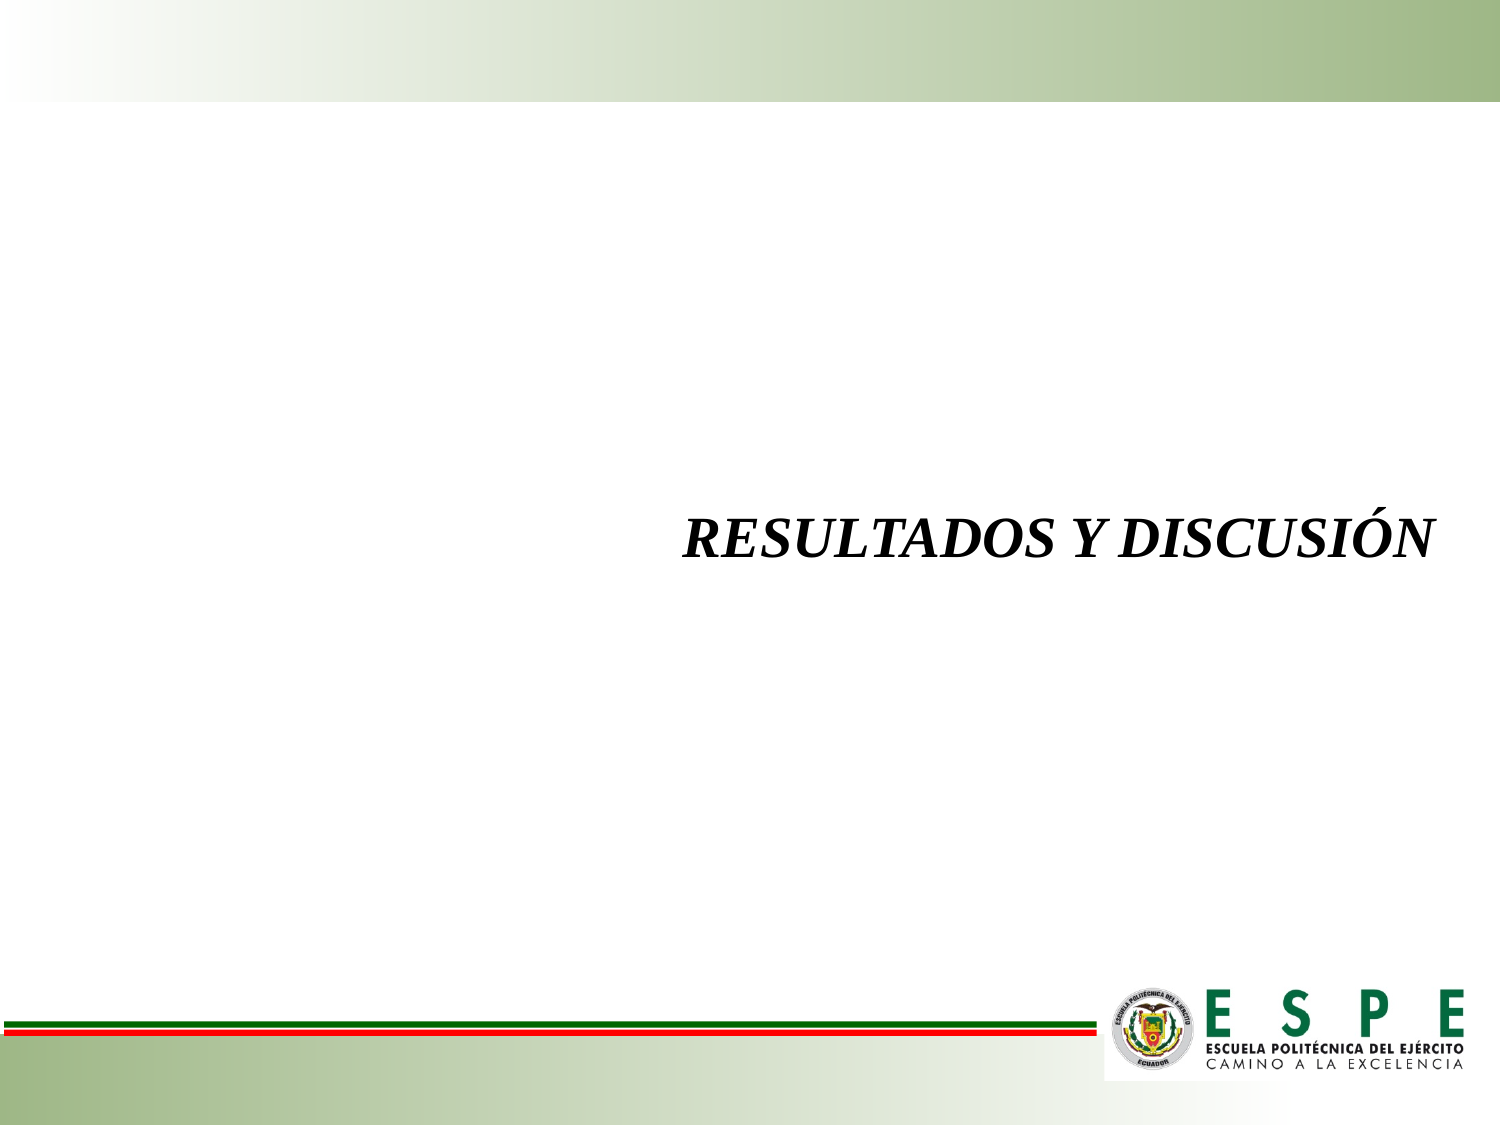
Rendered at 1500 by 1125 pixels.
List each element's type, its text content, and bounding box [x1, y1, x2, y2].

title RESULTADOS Y DISCUSIÓN [100, 491, 1451, 680]
picture [1104, 976, 1483, 1081]
